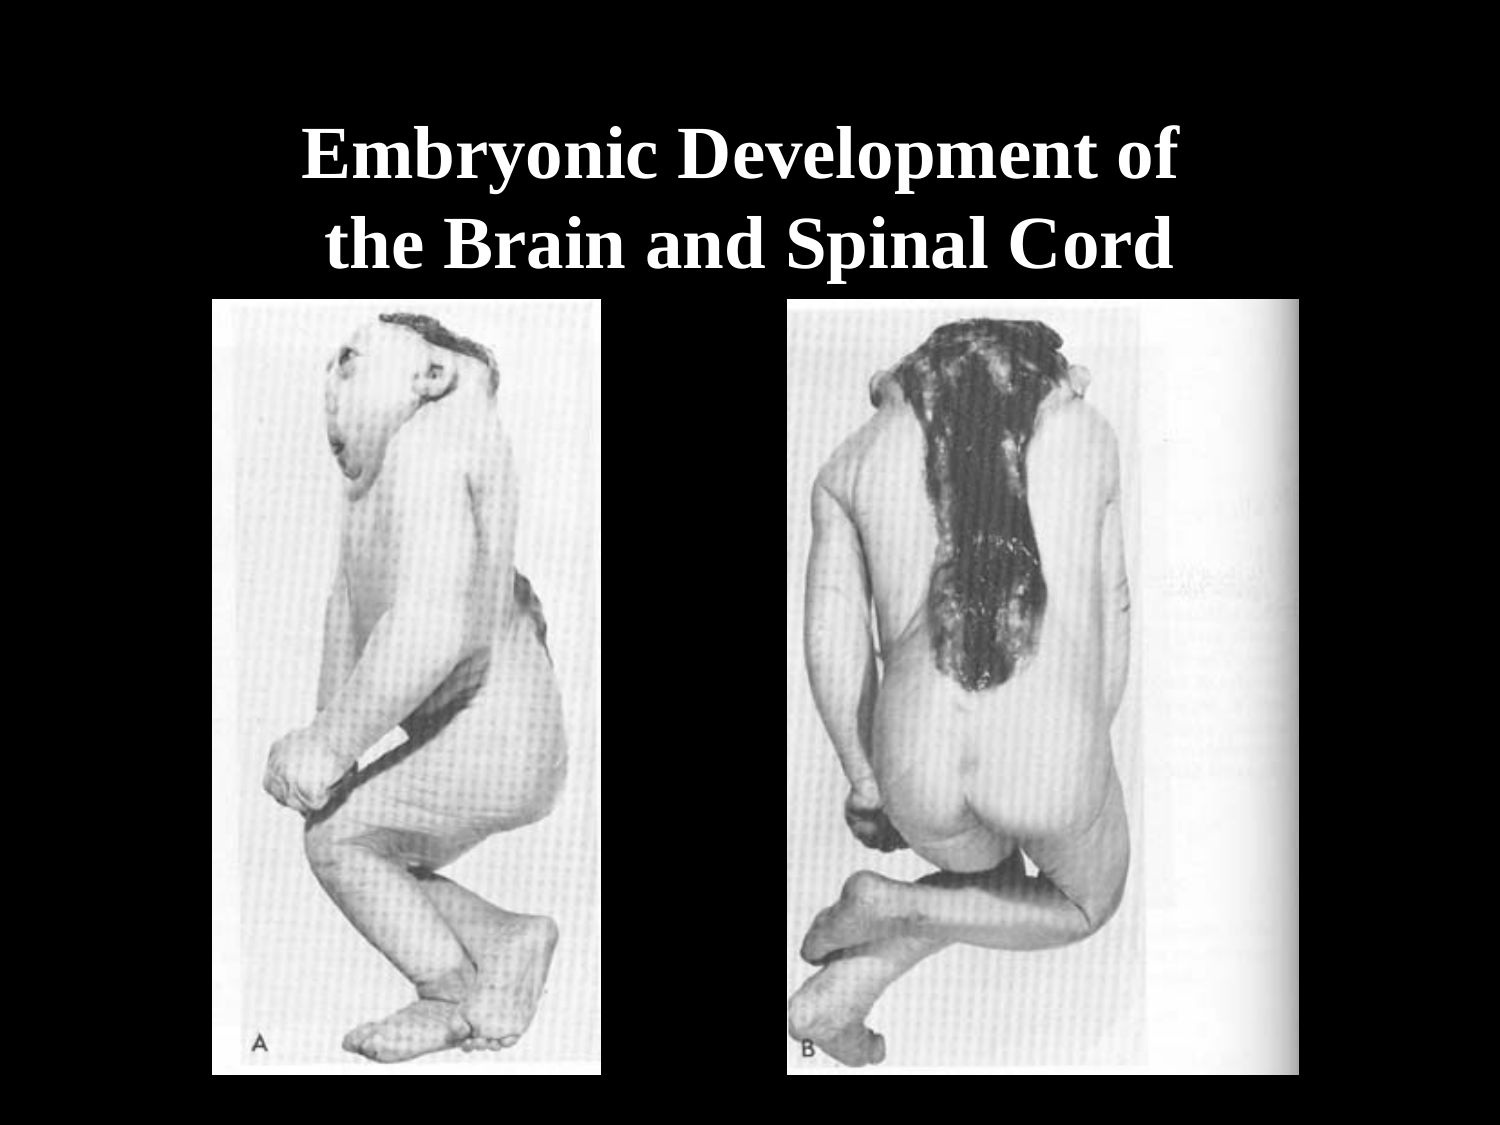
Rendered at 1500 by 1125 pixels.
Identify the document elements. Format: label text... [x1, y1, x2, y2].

picture [787, 299, 1299, 1076]
picture [212, 299, 601, 1076]
title Embryonic Development of the Brain and Spinal Cord [112, 99, 1388, 288]
